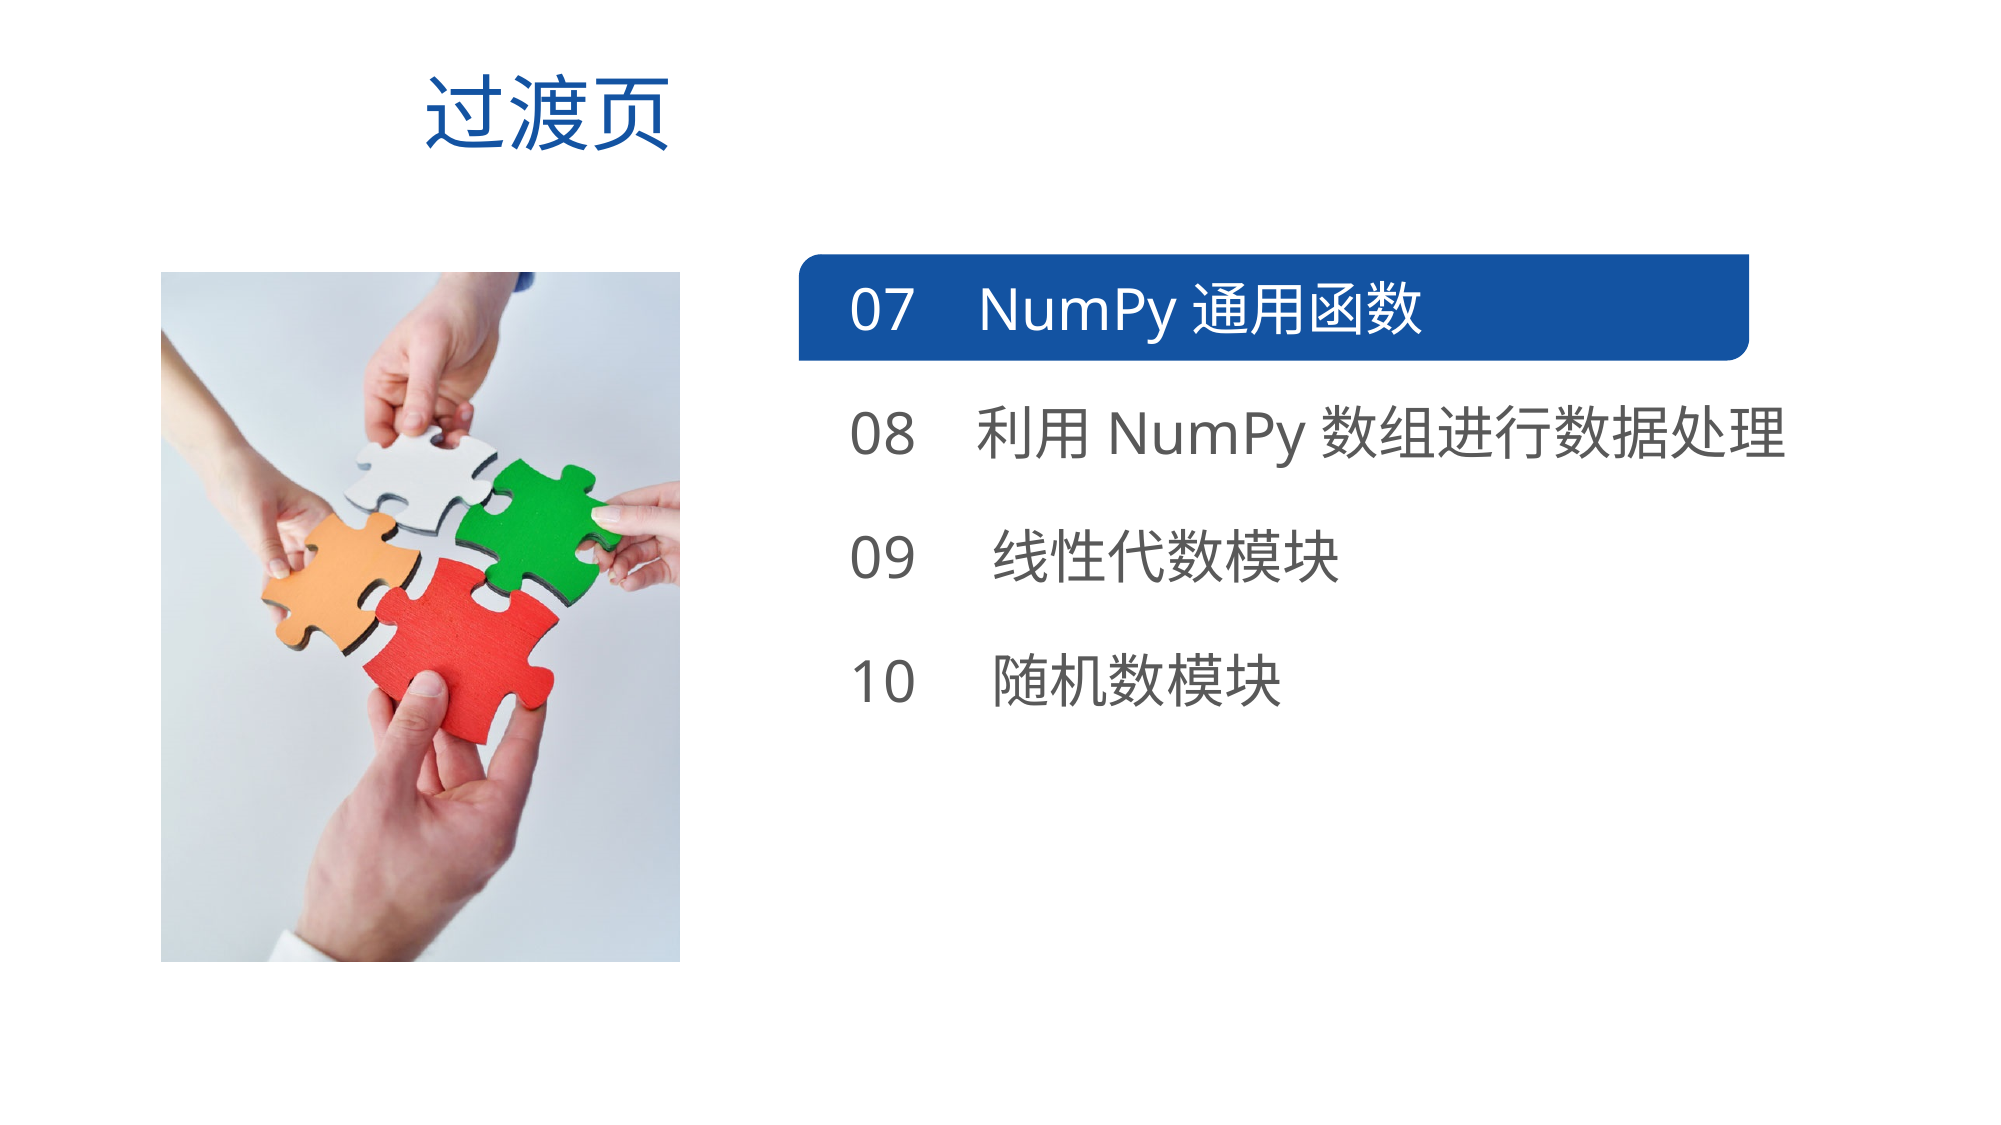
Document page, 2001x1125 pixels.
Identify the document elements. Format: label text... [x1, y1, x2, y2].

text_box [797, 253, 1751, 362]
text_box 09 线性代数模块 [849, 519, 1657, 590]
text_box 08 利用NumPy数组进行数据处理 [849, 395, 1811, 467]
text_box 过渡页 [409, 53, 899, 169]
text_box 07 NumPy通用函数 [849, 272, 1497, 343]
picture [161, 272, 680, 962]
text_box 10 随机数模块 [849, 643, 1722, 714]
